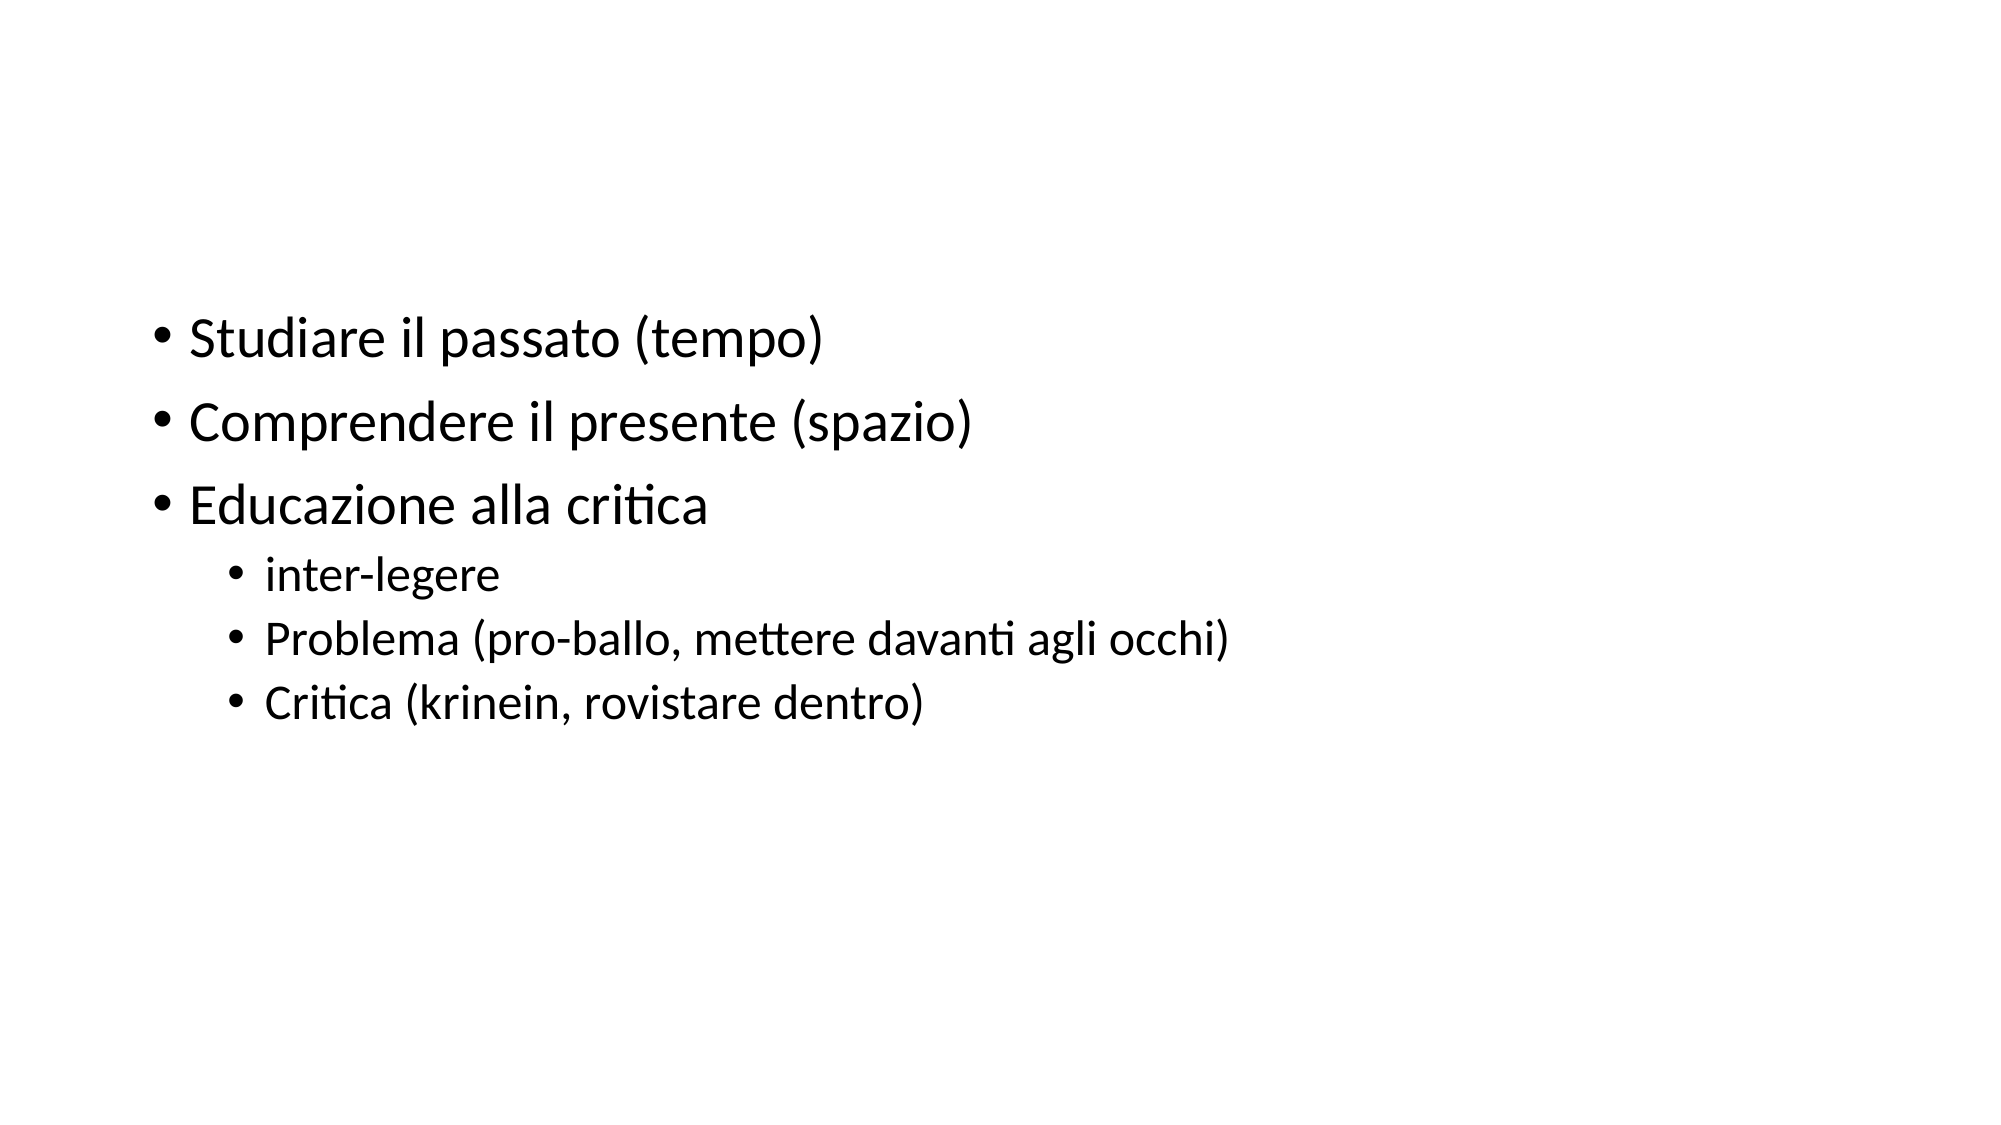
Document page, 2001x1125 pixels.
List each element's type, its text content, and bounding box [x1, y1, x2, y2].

list Studiare il passato (tempo) Comprendere il presente (spazio) Educazione alla critica inter-legere Problema (pro-ballo, mettere davanti agli occhi) Critica (krinein, rovistare dentro) [137, 299, 1863, 1014]
